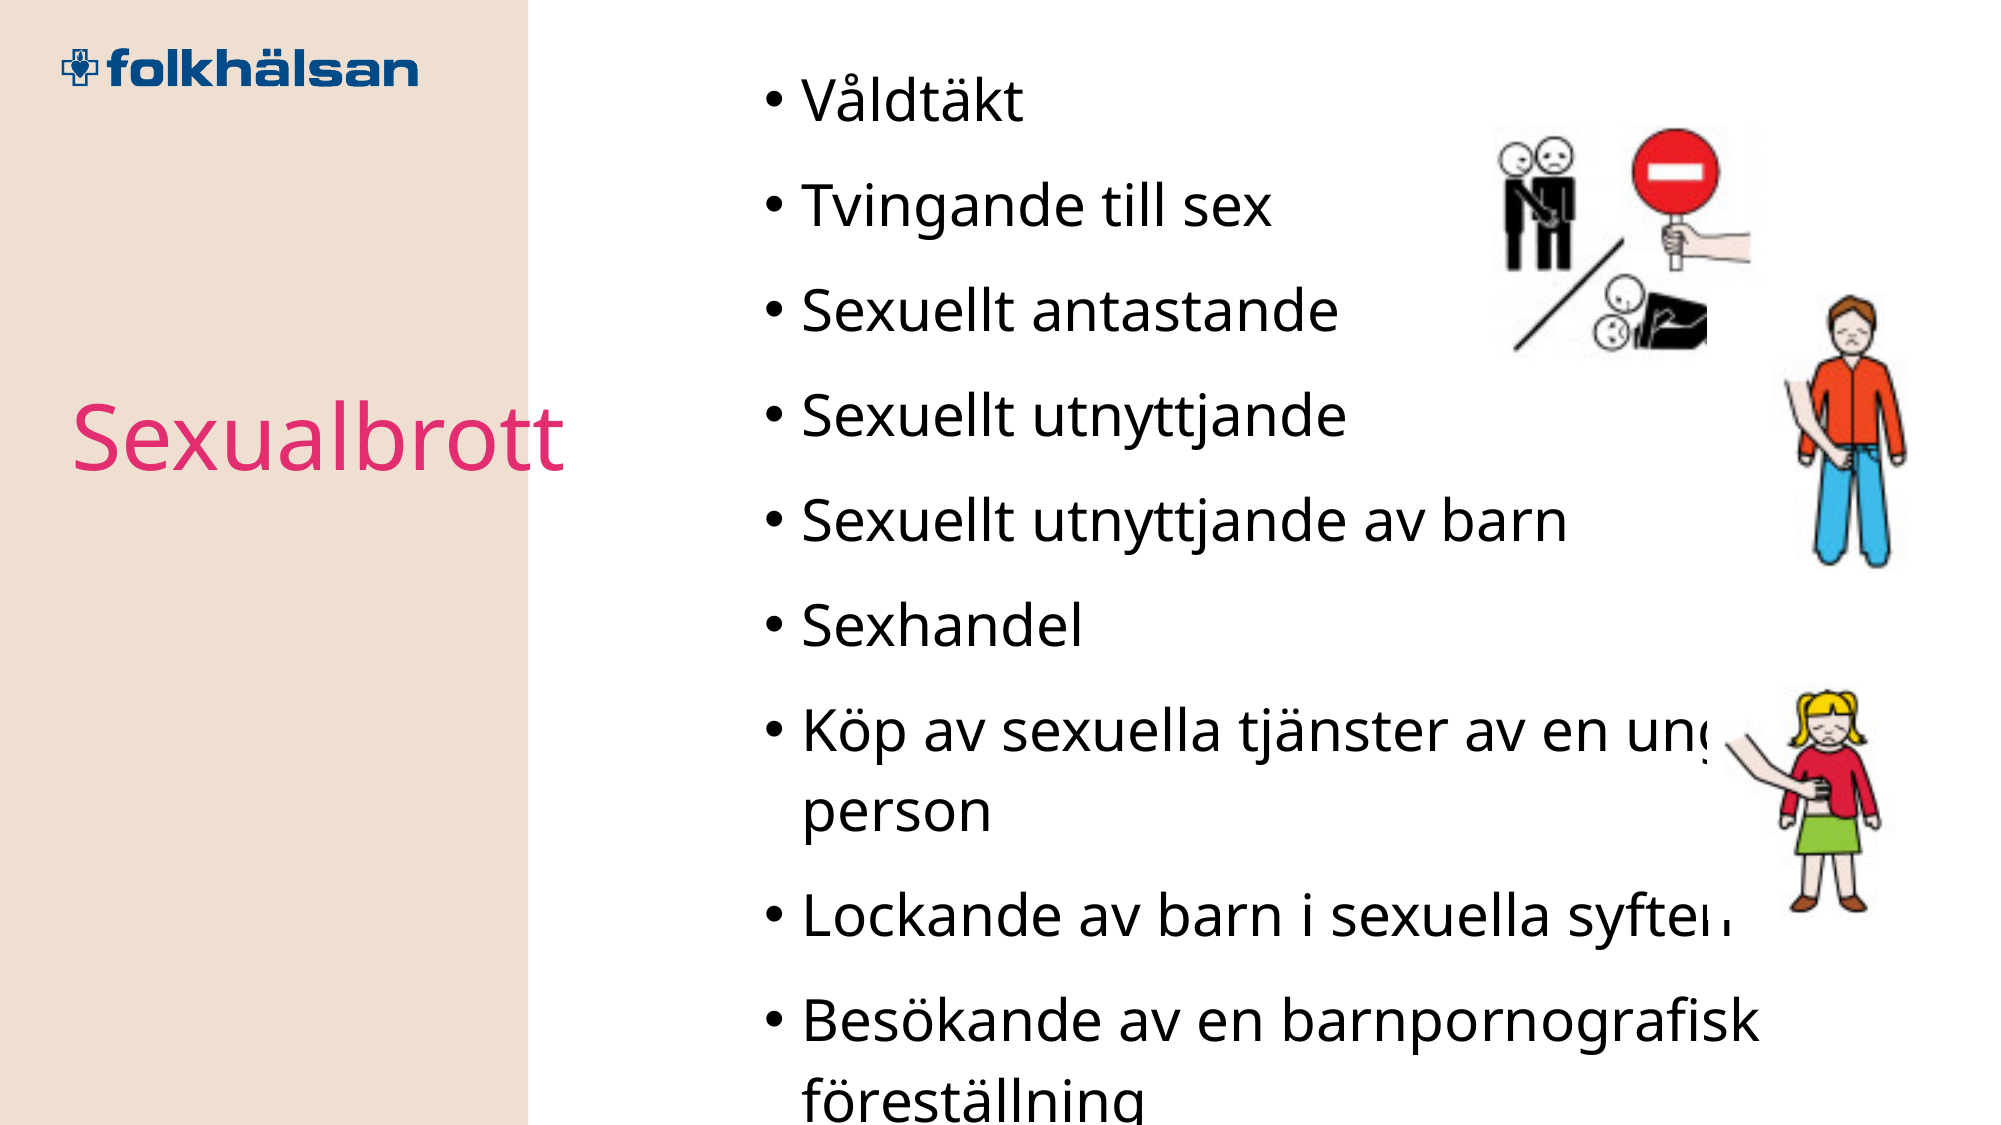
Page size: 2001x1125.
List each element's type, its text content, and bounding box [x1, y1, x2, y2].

list Våldtäkt Tvingande till sex Sexuellt antastande Sexuellt utnyttjande Sexuellt utnyttjande av barn Sexhandel Köp av sexuella tjänster av en ung person Lockande av barn i sexuella syften Besökande av en barnpornografisk föreställning [764, 53, 1863, 1125]
picture [1707, 683, 1944, 920]
picture [1493, 124, 1986, 572]
list Sexualbrott [71, 328, 584, 821]
picture [61, 48, 418, 87]
